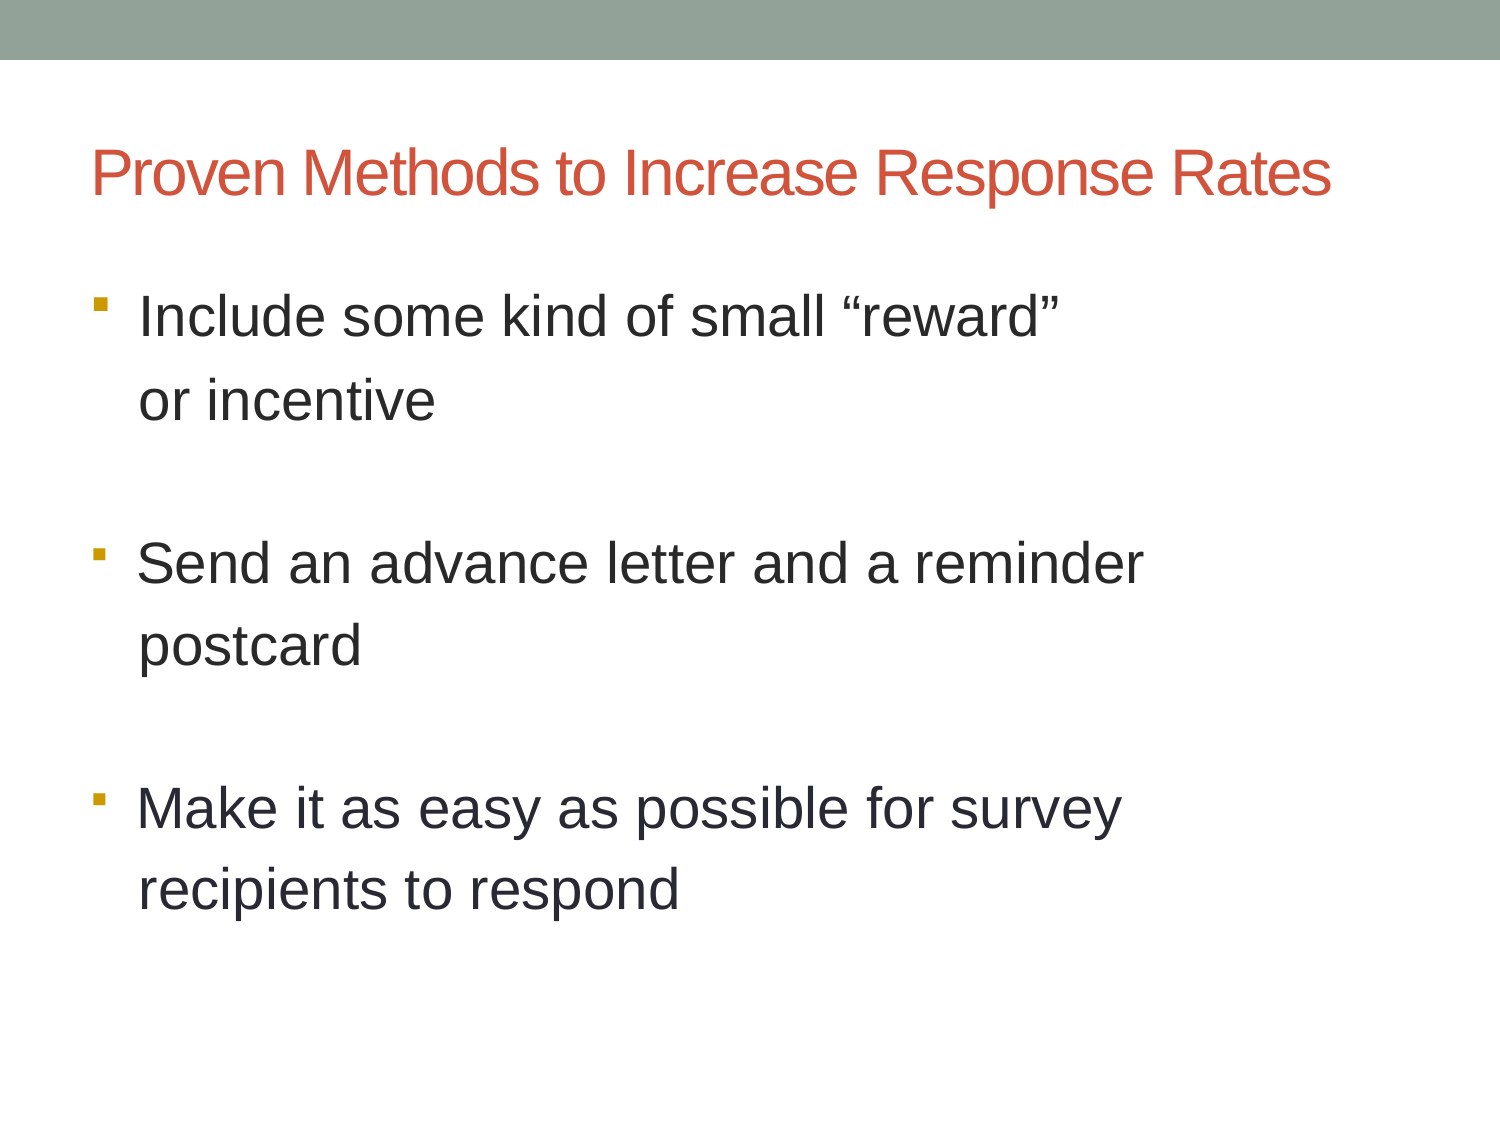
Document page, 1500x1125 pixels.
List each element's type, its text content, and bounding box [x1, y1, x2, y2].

list Include some kind of small “reward” or incentive Send an advance letter and a reminder postcard Make it as easy as possible for survey recipients to respond [75, 262, 1425, 1063]
title Proven Methods to Increase Response Rates [75, 87, 1425, 250]
